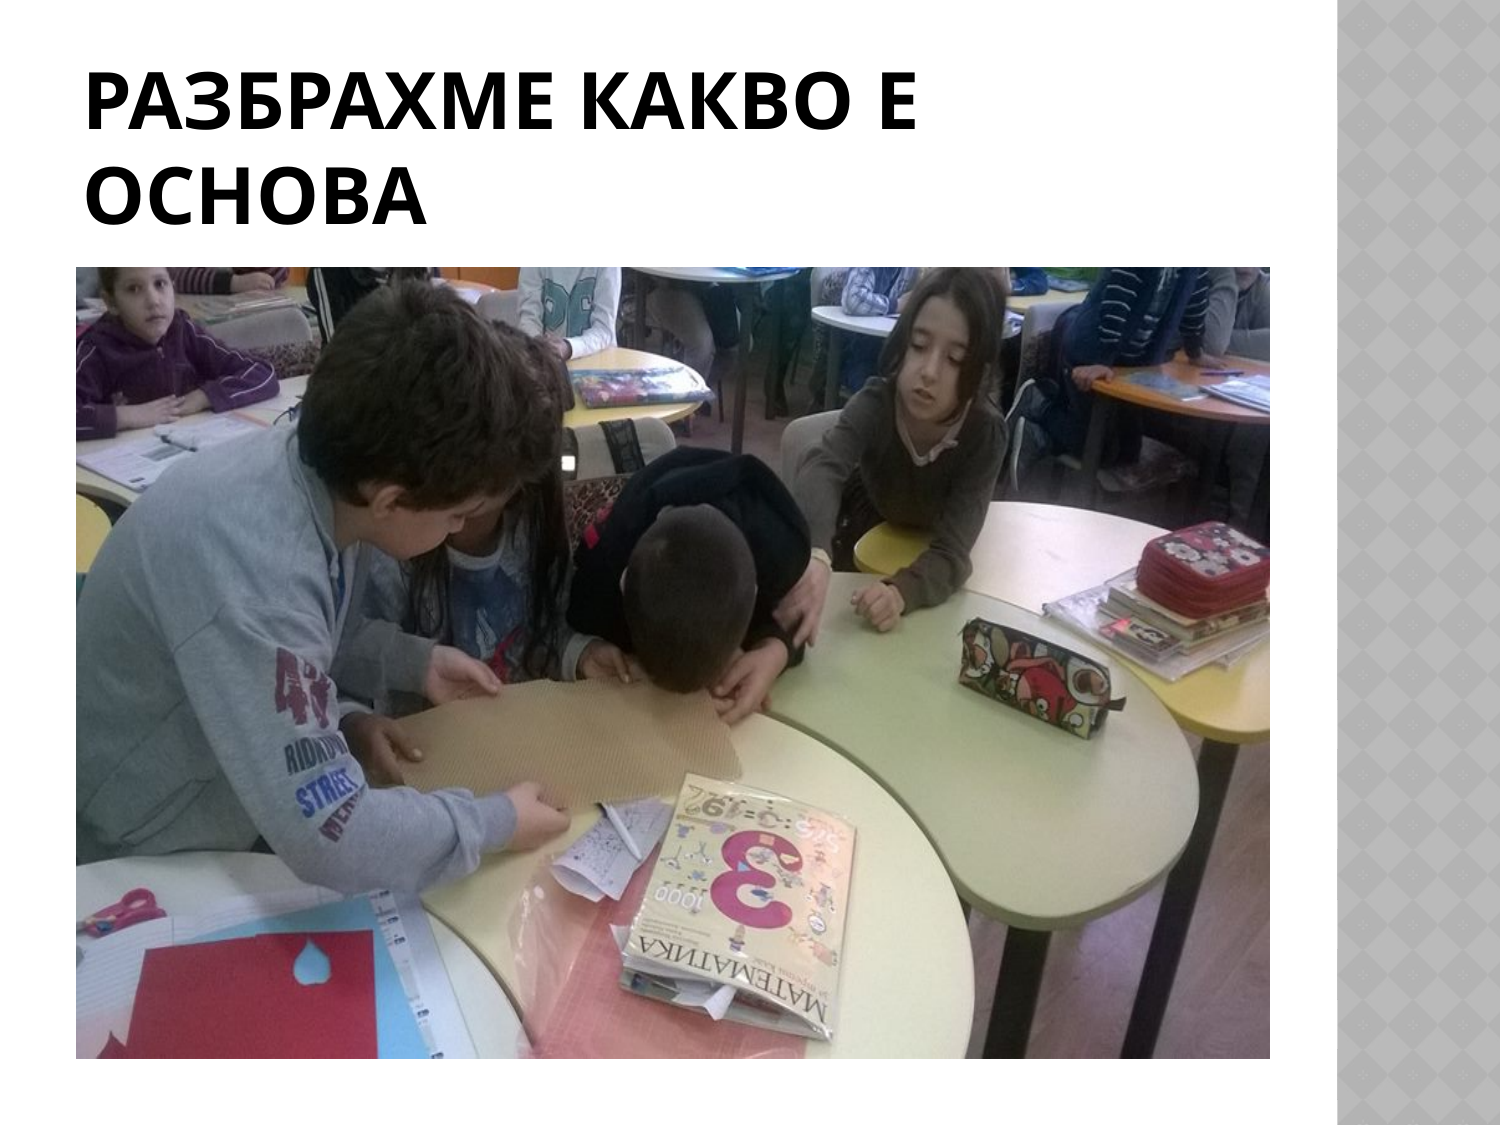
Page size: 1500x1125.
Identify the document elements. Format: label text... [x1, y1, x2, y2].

picture [76, 266, 1271, 1059]
title Разбрахме какво е основа [75, 52, 1263, 240]
